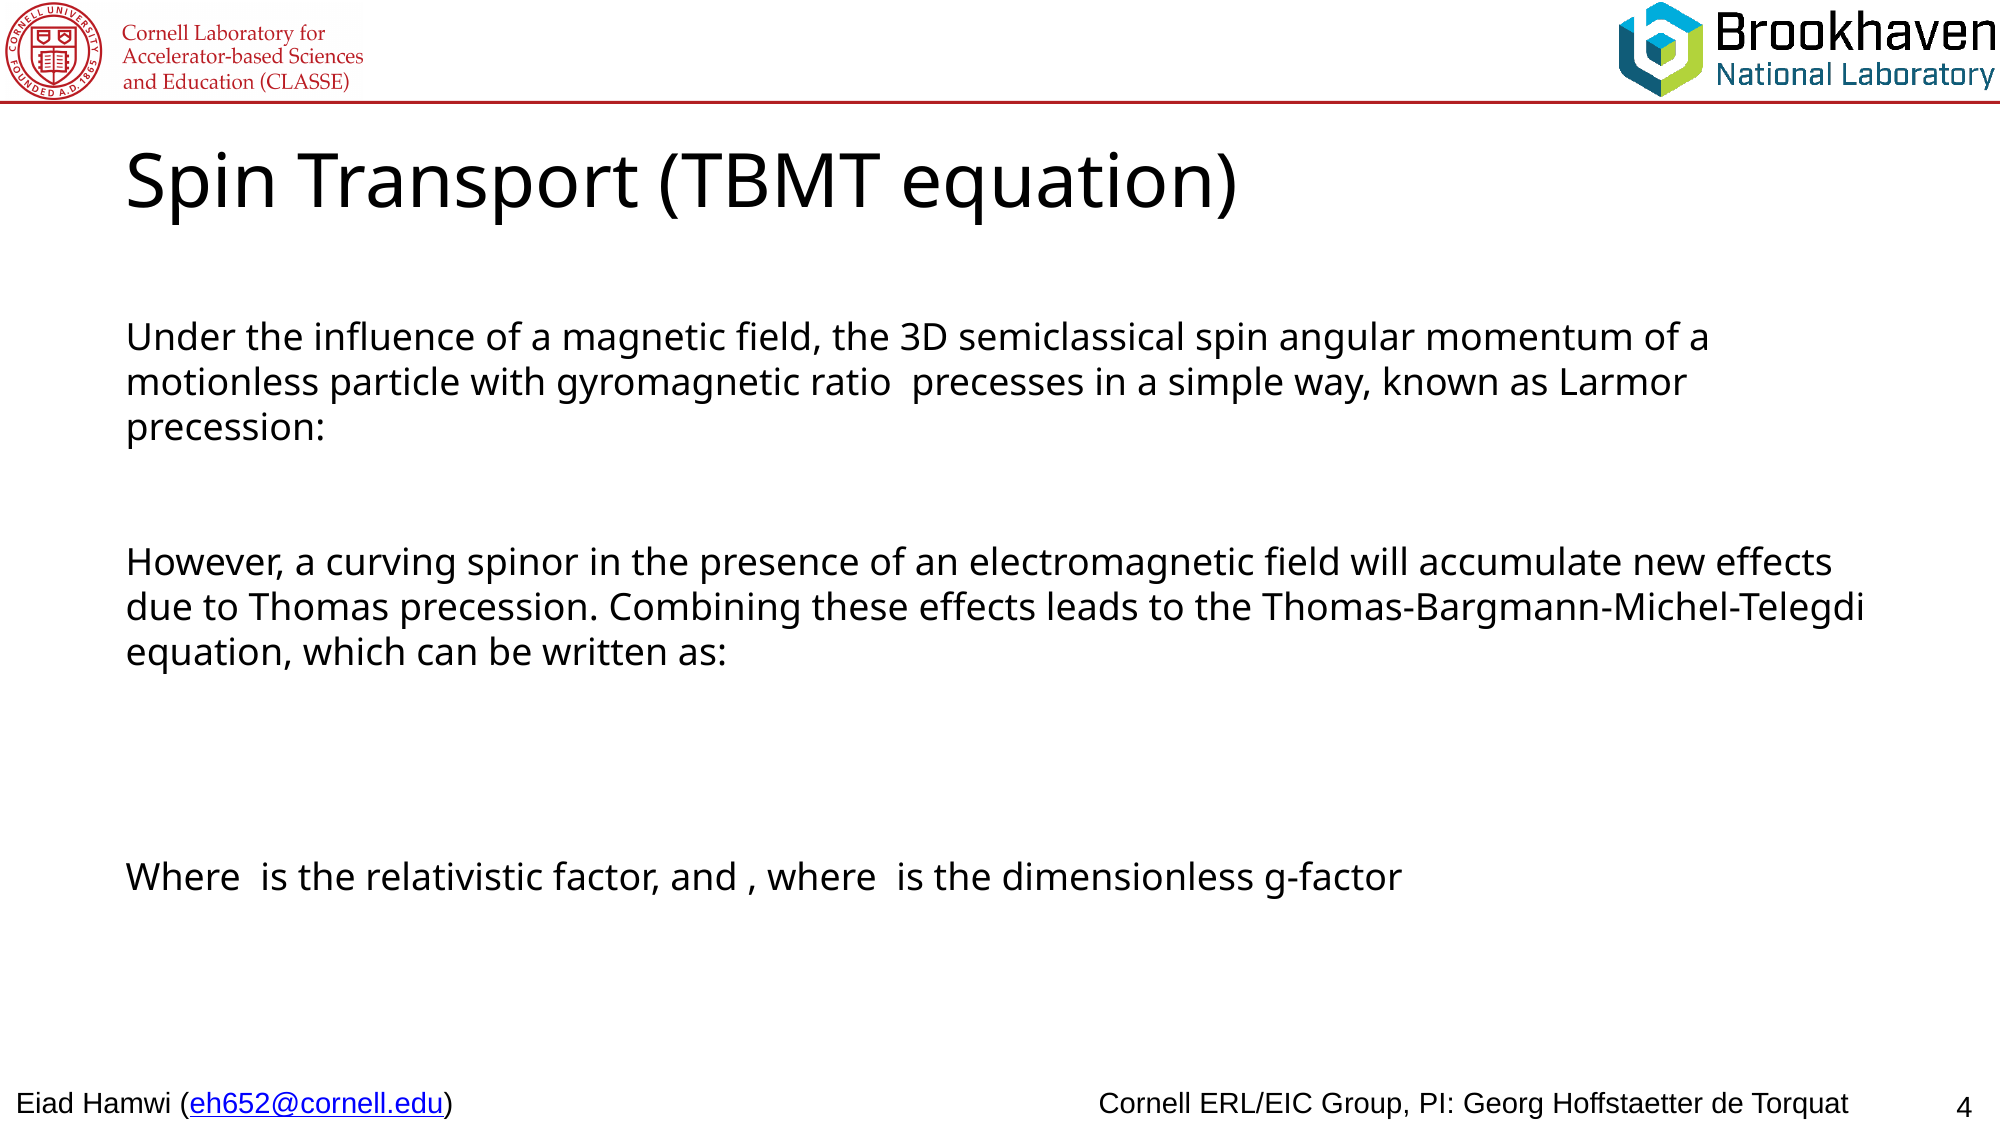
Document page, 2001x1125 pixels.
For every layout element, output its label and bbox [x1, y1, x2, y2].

picture [5, 2, 363, 100]
picture [1619, 2, 1995, 97]
